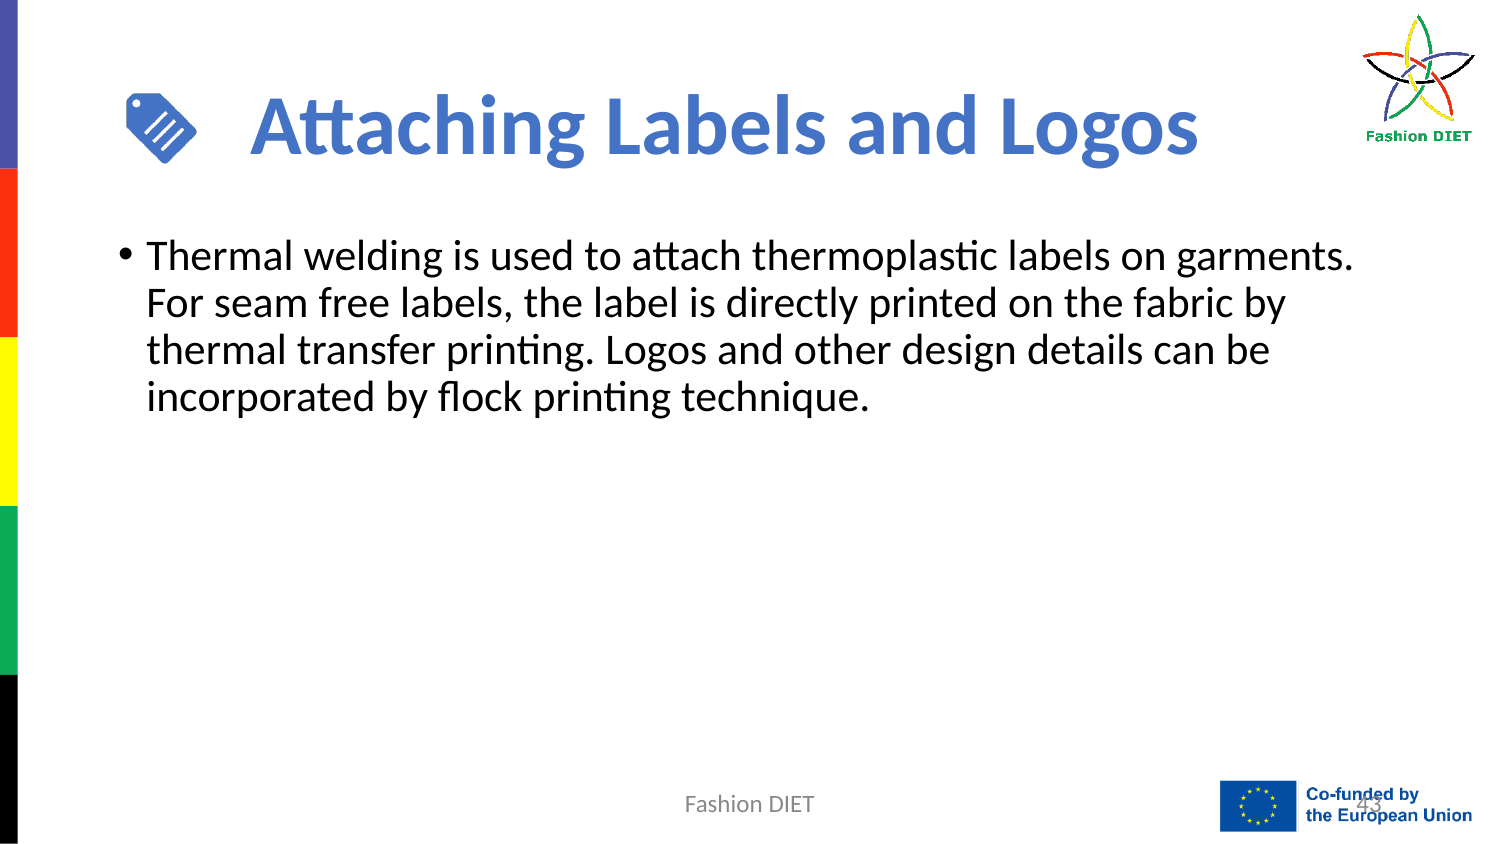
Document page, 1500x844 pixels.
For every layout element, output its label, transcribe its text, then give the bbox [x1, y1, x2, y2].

picture [1358, 14, 1480, 151]
text_box Attaching Labels and Logos [235, 44, 1397, 208]
picture [102, 69, 216, 183]
text_box Thermal welding is used to attach thermoplastic labels on garments. For seam free labels, the label is directly printed on the fabric by thermal transfer printing. Logos and other design details can be incorporated by flock printing technique. [103, 224, 1397, 760]
footer Fashion DIET [496, 782, 1004, 827]
picture [1216, 777, 1491, 835]
slide_number 43 [1059, 782, 1397, 827]
